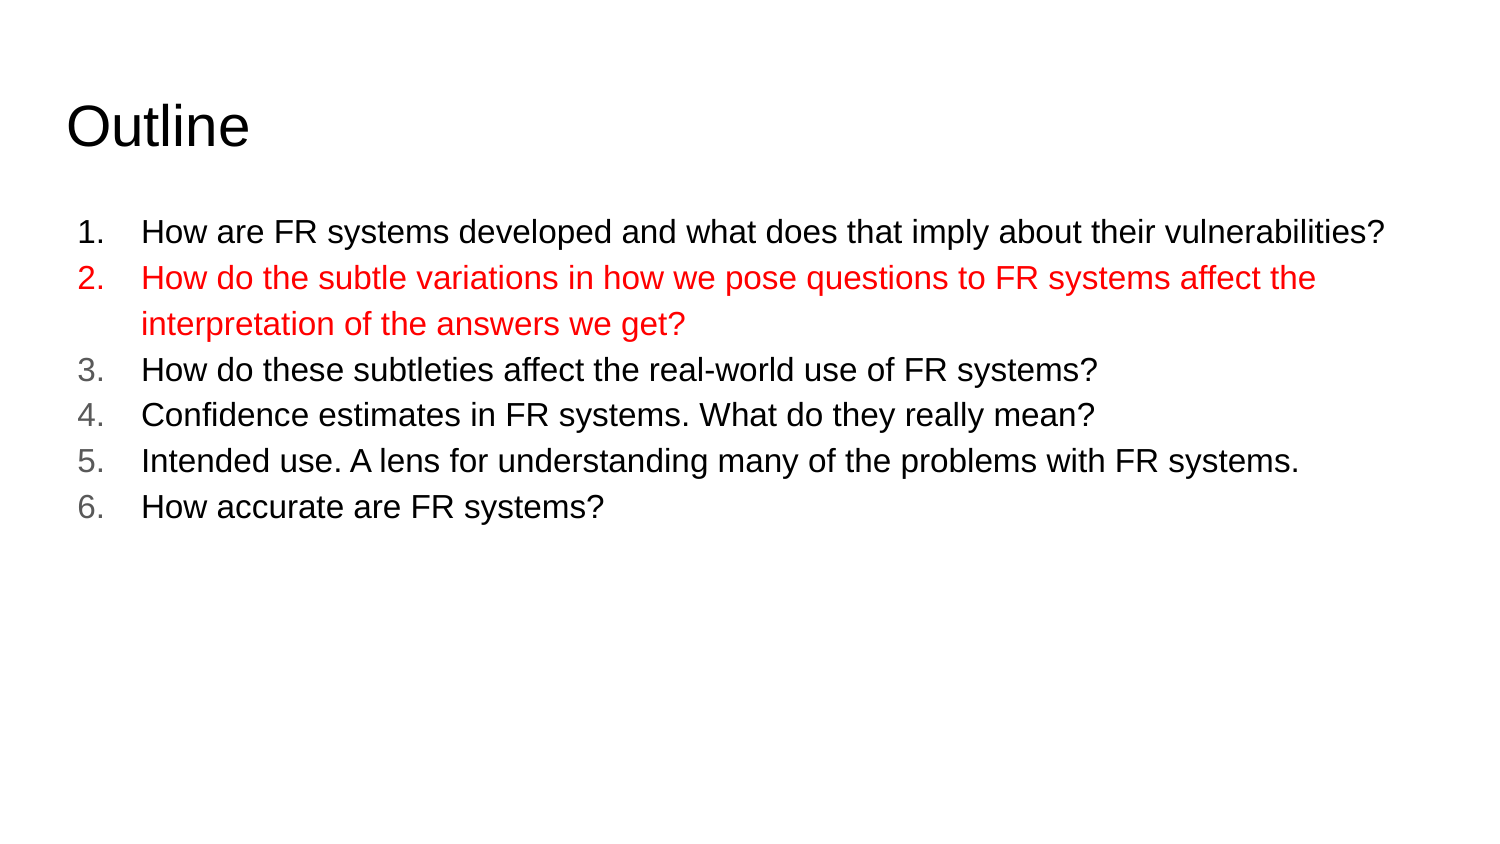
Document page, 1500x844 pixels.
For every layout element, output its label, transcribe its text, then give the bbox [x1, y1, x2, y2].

title Outline [51, 72, 1449, 167]
list How are FR systems developed and what does that imply about their vulnerabilities? How do the subtle variations in how we pose questions to FR systems affect the interpretation of the answers we get? How do these subtleties affect the real-world use of FR systems? Confidence estimates in FR systems. What do they really mean? Intended use. A lens for understanding many of the problems with FR systems. How accurate are FR systems? [51, 189, 1449, 750]
